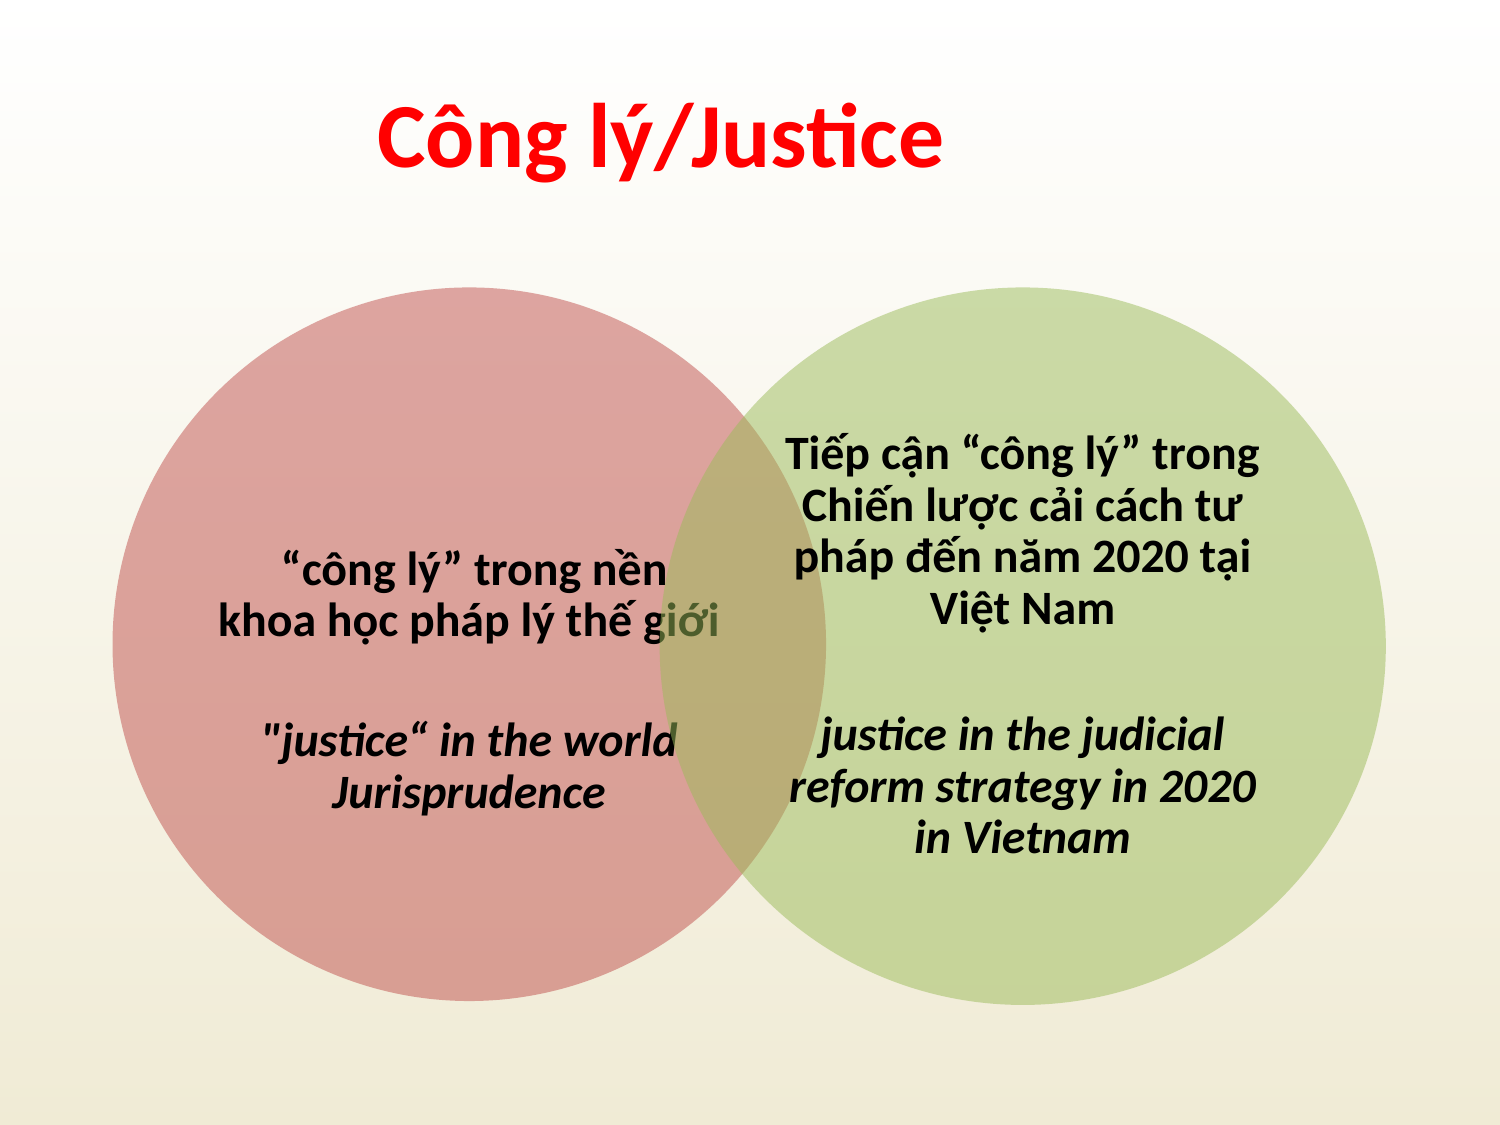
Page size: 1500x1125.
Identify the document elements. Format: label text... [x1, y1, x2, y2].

title Công lý/Justice [362, 37, 1175, 225]
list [112, 287, 1426, 1006]
